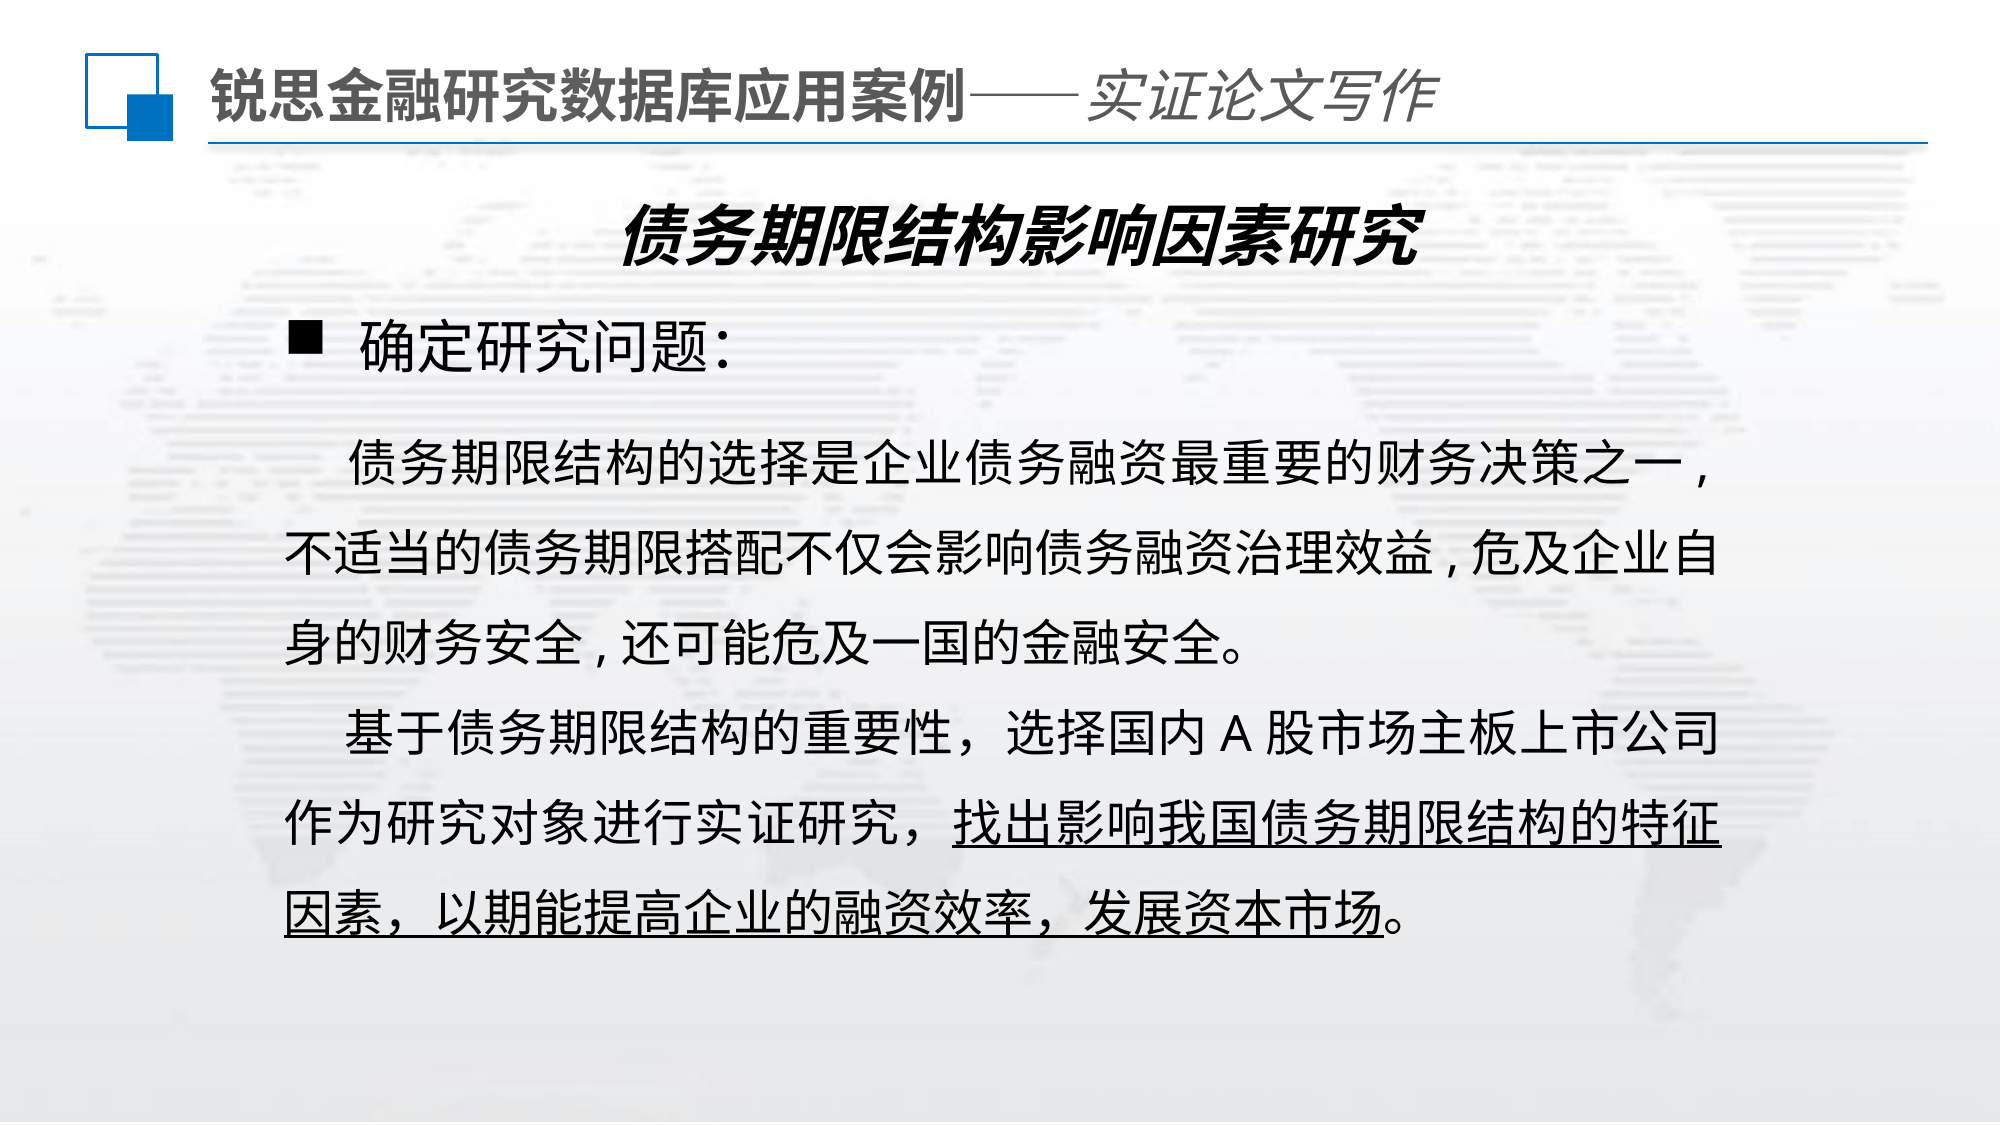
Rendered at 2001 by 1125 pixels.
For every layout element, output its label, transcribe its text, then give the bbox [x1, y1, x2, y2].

text_box 确定研究问题： 债务期限结构的选择是企业债务融资最重要的财务决策之一,不适当的债务期限搭配不仅会影响债务融资治理效益,危及企业自身的财务安全,还可能危及一国的金融安全。 基于债务期限结构的重要性，选择国内A股市场主板上市公司作为研究对象进行实证研究，找出影响我国债务期限结构的特征因素，以期能提高企业的融资效率，发展资本市场。 [268, 302, 1737, 949]
picture [0, 0, 2000, 1122]
text_box 债务期限结构影响因素研究 [316, 192, 1717, 276]
title 锐思金融研究数据库应用案例——实证论文写作 [198, 58, 1489, 131]
